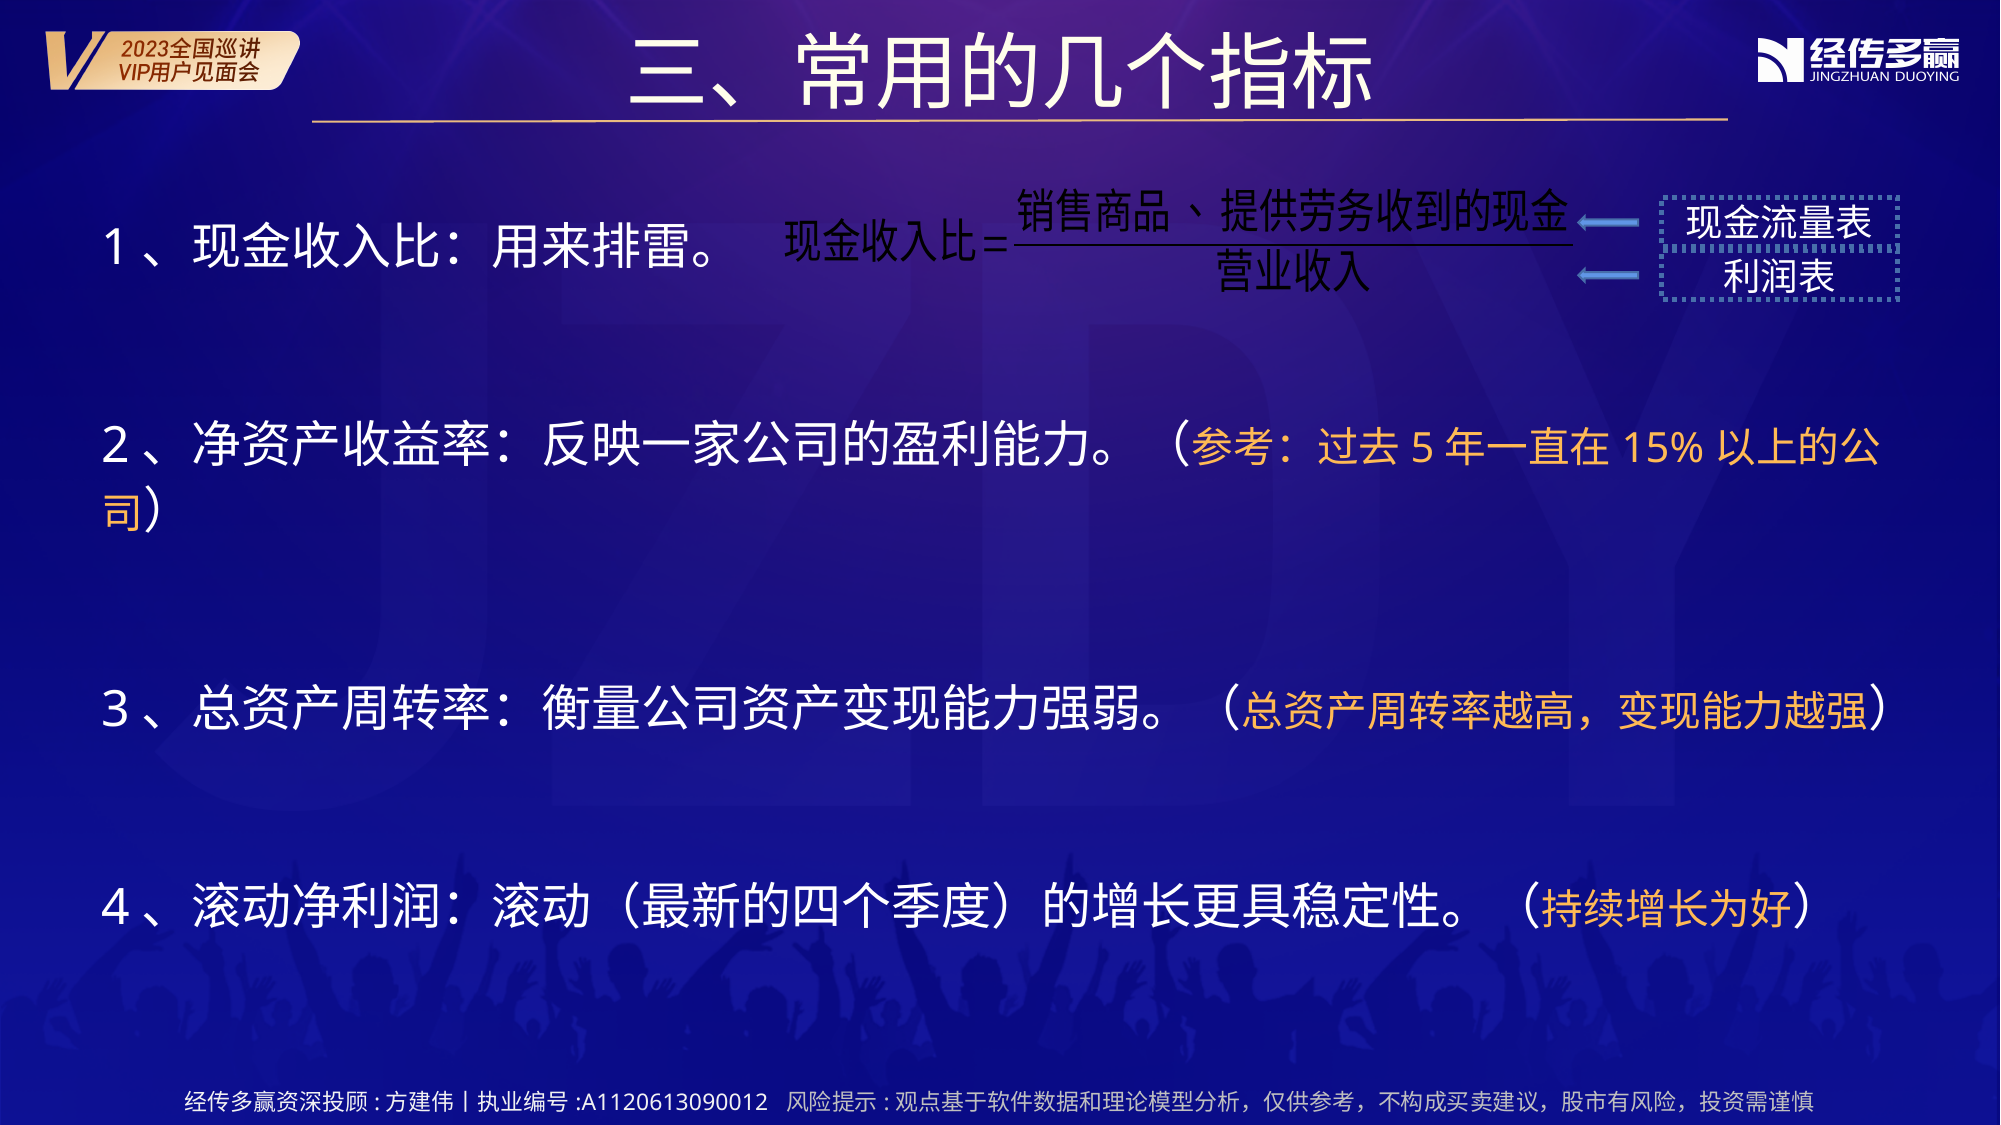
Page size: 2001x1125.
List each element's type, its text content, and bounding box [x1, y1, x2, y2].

picture [0, 0, 2000, 1125]
text_box [1576, 213, 1640, 232]
text_box 三、常用的几个指标 [536, 11, 1464, 127]
text_box 利润表 [1661, 250, 1899, 301]
text_box [1576, 266, 1640, 285]
text_box 1、现金收入比：用来排雷。 2、净资产收益率：反映一家公司的盈利能力。（参考：过去5年一直在15%以上的公司） 3、总资产周转率：衡量公司资产变现能力强弱。（总资产周转率越高，变现能力越强） 4、滚动净利润：滚动（最新的四个季度）的增长更具稳定性。（持续增长为好） [86, 201, 1950, 942]
text_box 现金流量表 [1661, 197, 1899, 247]
